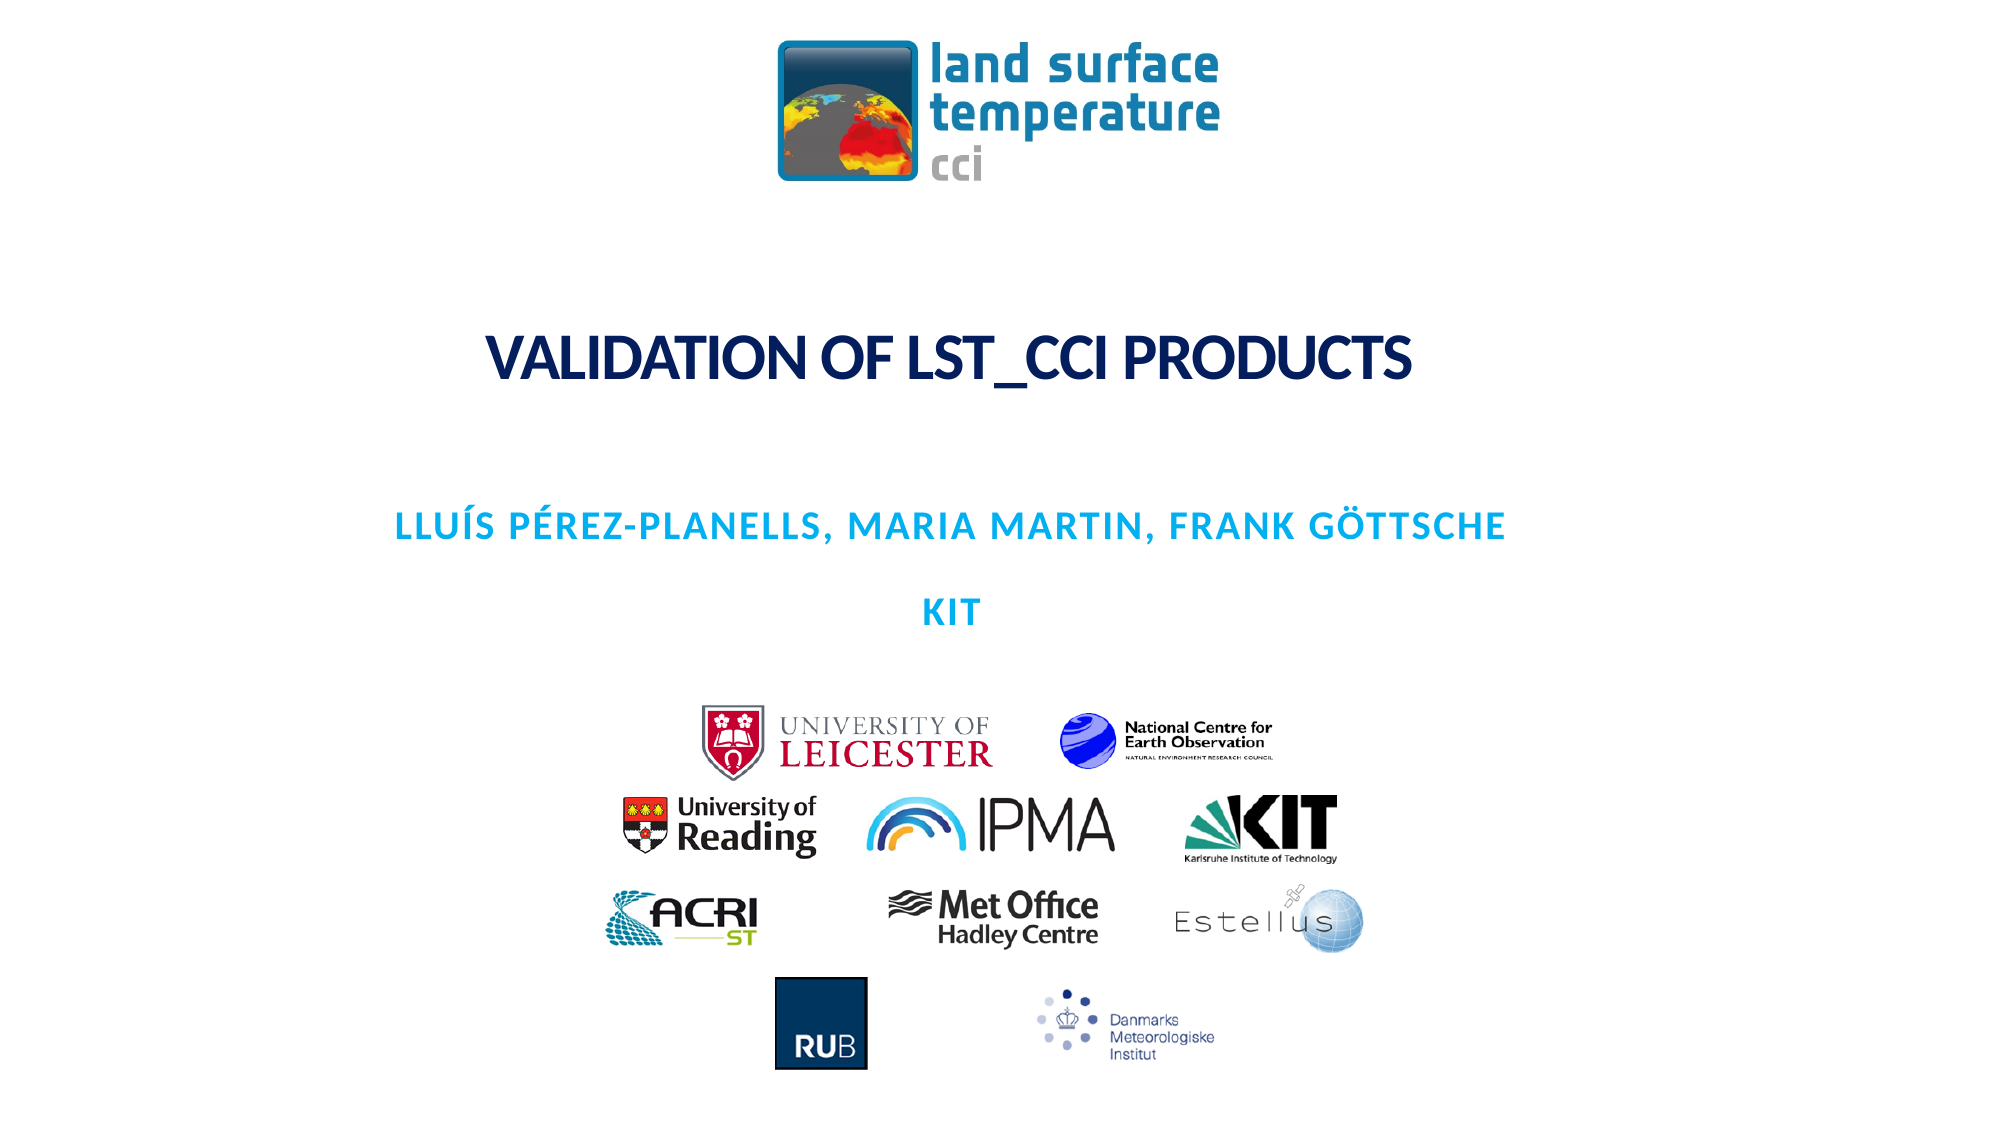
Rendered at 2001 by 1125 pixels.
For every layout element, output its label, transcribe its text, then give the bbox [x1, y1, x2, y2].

picture [564, 689, 1436, 1125]
subtitle Lluís pérez-Planells, Maria martin, Frank Göttsche KIT [99, 491, 1804, 642]
title Validation of LST_cci products [99, 243, 1800, 462]
picture [737, 0, 1263, 218]
